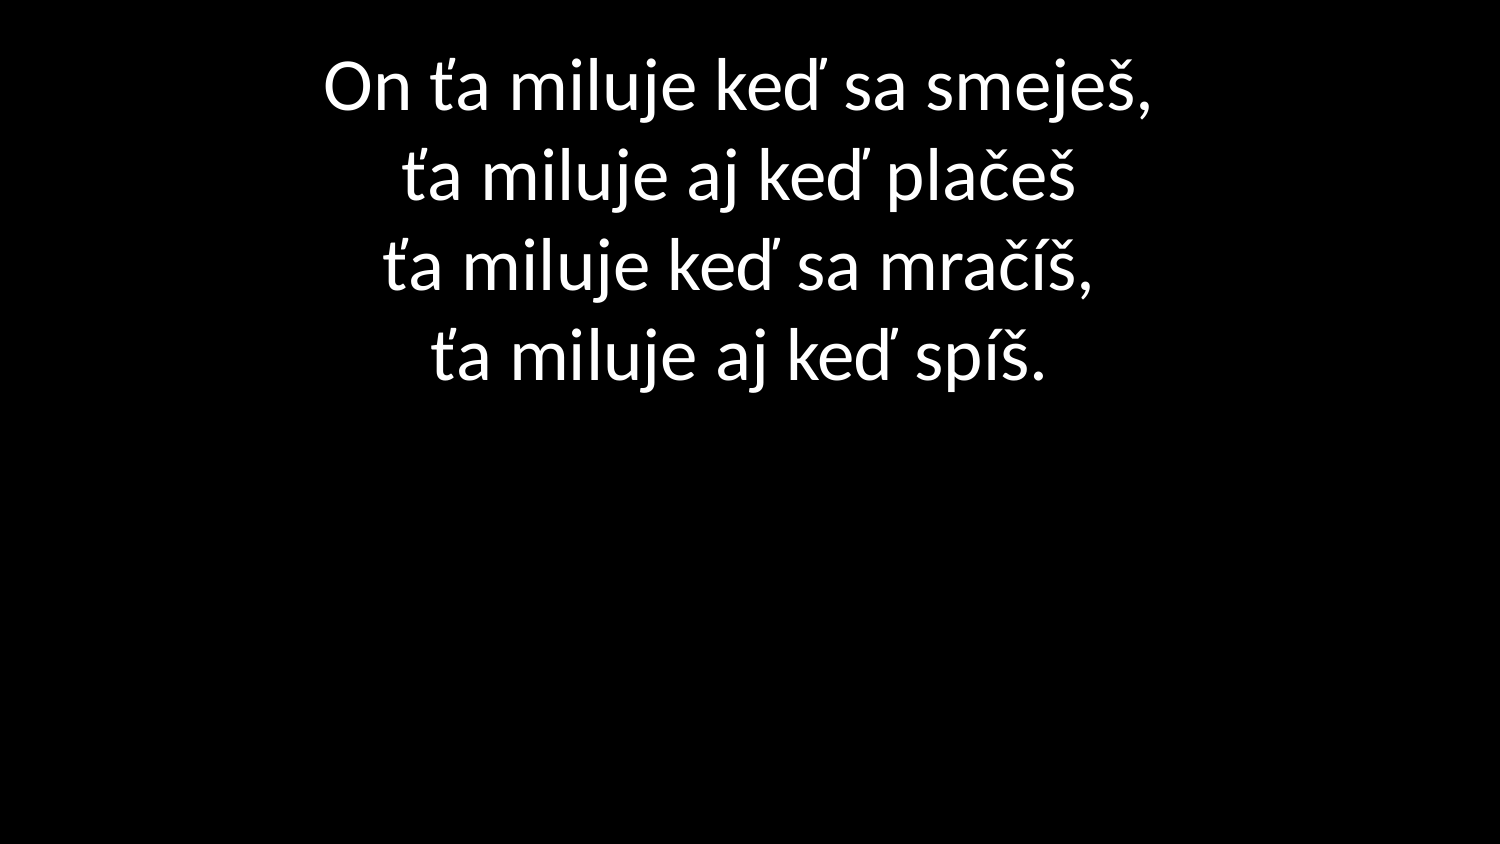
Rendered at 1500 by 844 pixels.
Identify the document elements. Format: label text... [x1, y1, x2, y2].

title On ťa miluje keď sa smeješ, ťa miluje aj keď plačeš ťa miluje keď sa mračíš, ťa miluje aj keď spíš. [21, 27, 1476, 825]
